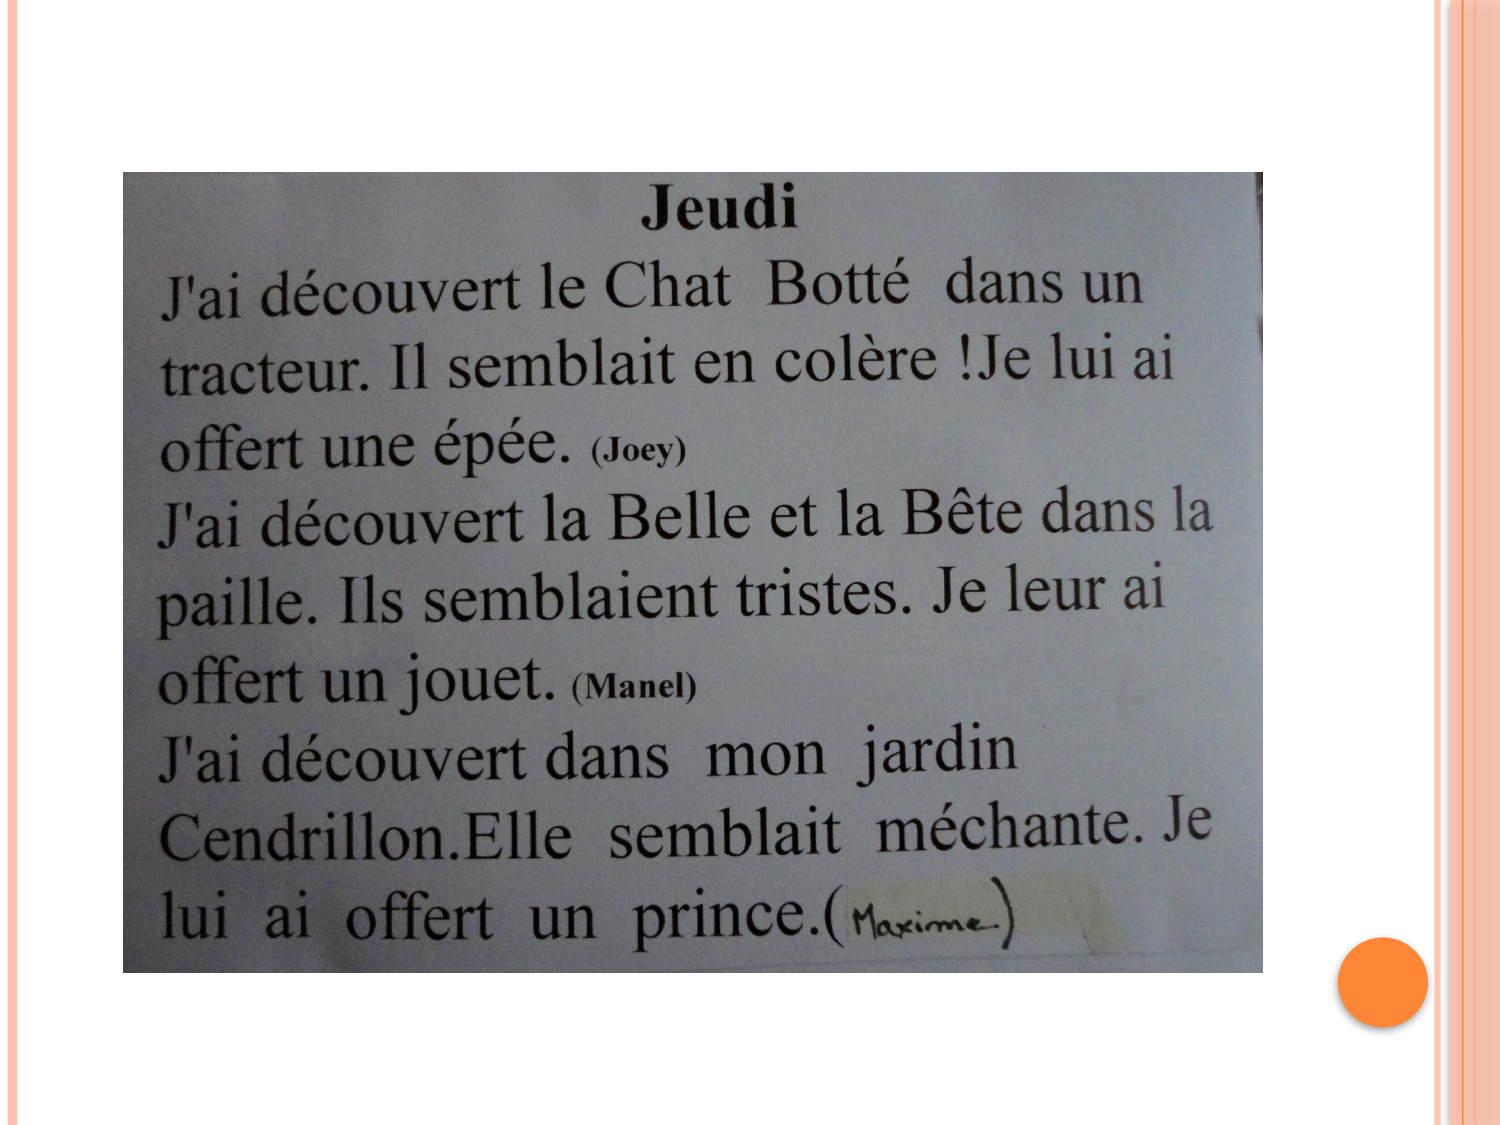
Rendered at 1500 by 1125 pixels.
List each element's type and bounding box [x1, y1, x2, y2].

list [123, 172, 1263, 973]
